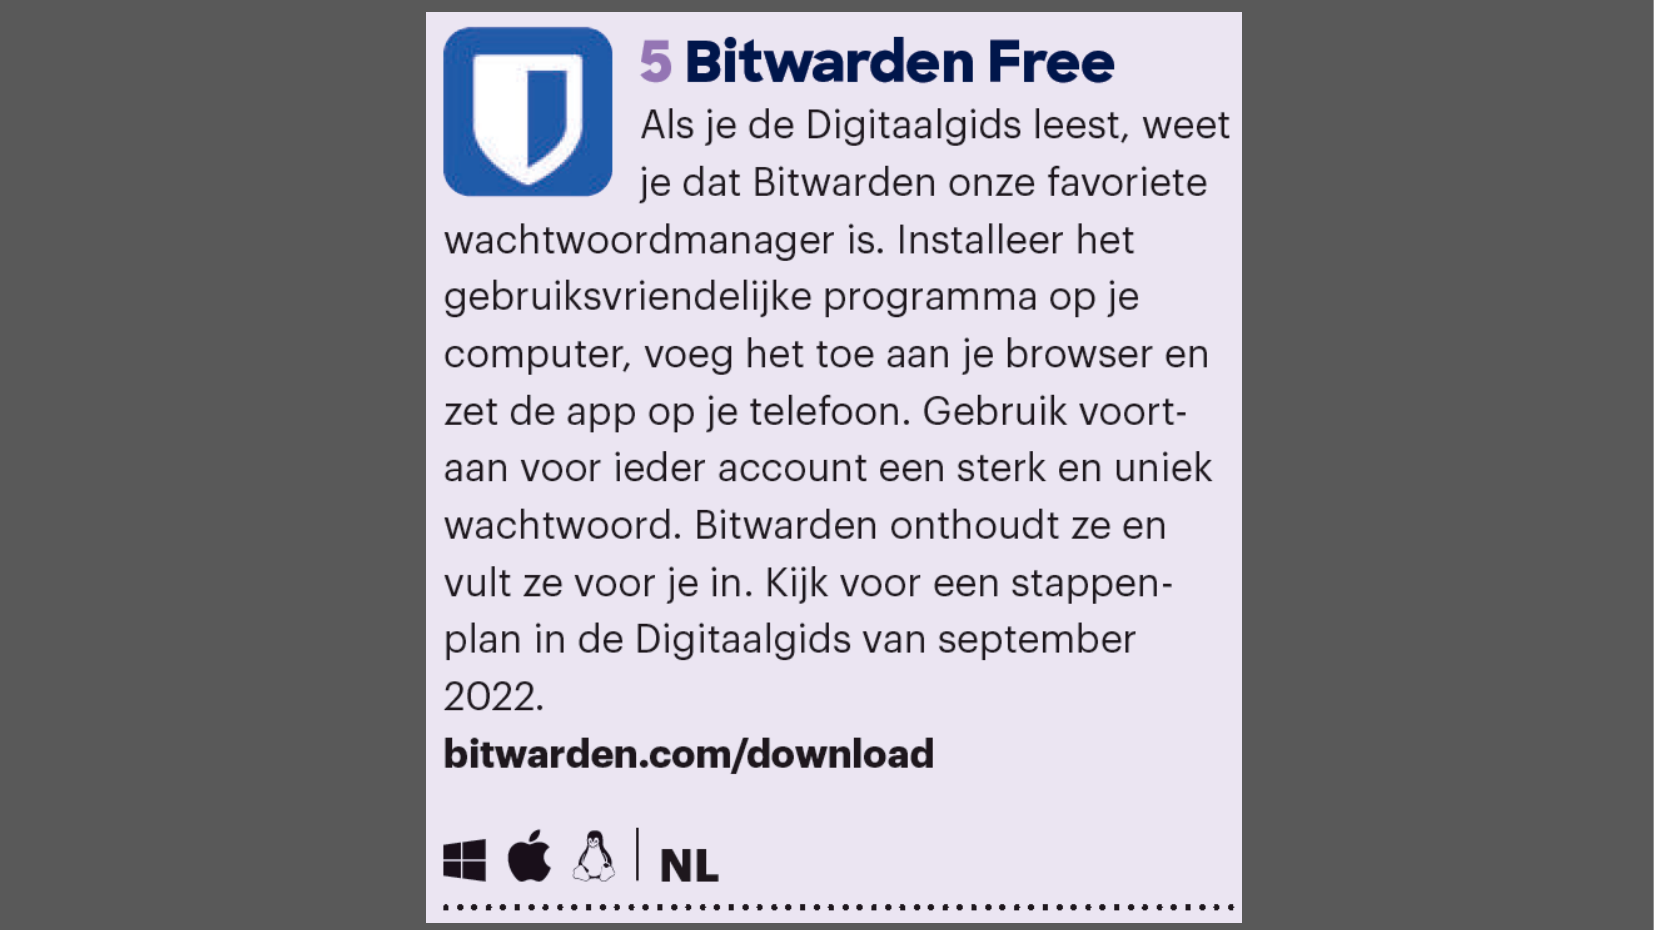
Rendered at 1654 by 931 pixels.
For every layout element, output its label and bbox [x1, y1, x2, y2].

picture [426, 12, 1242, 923]
